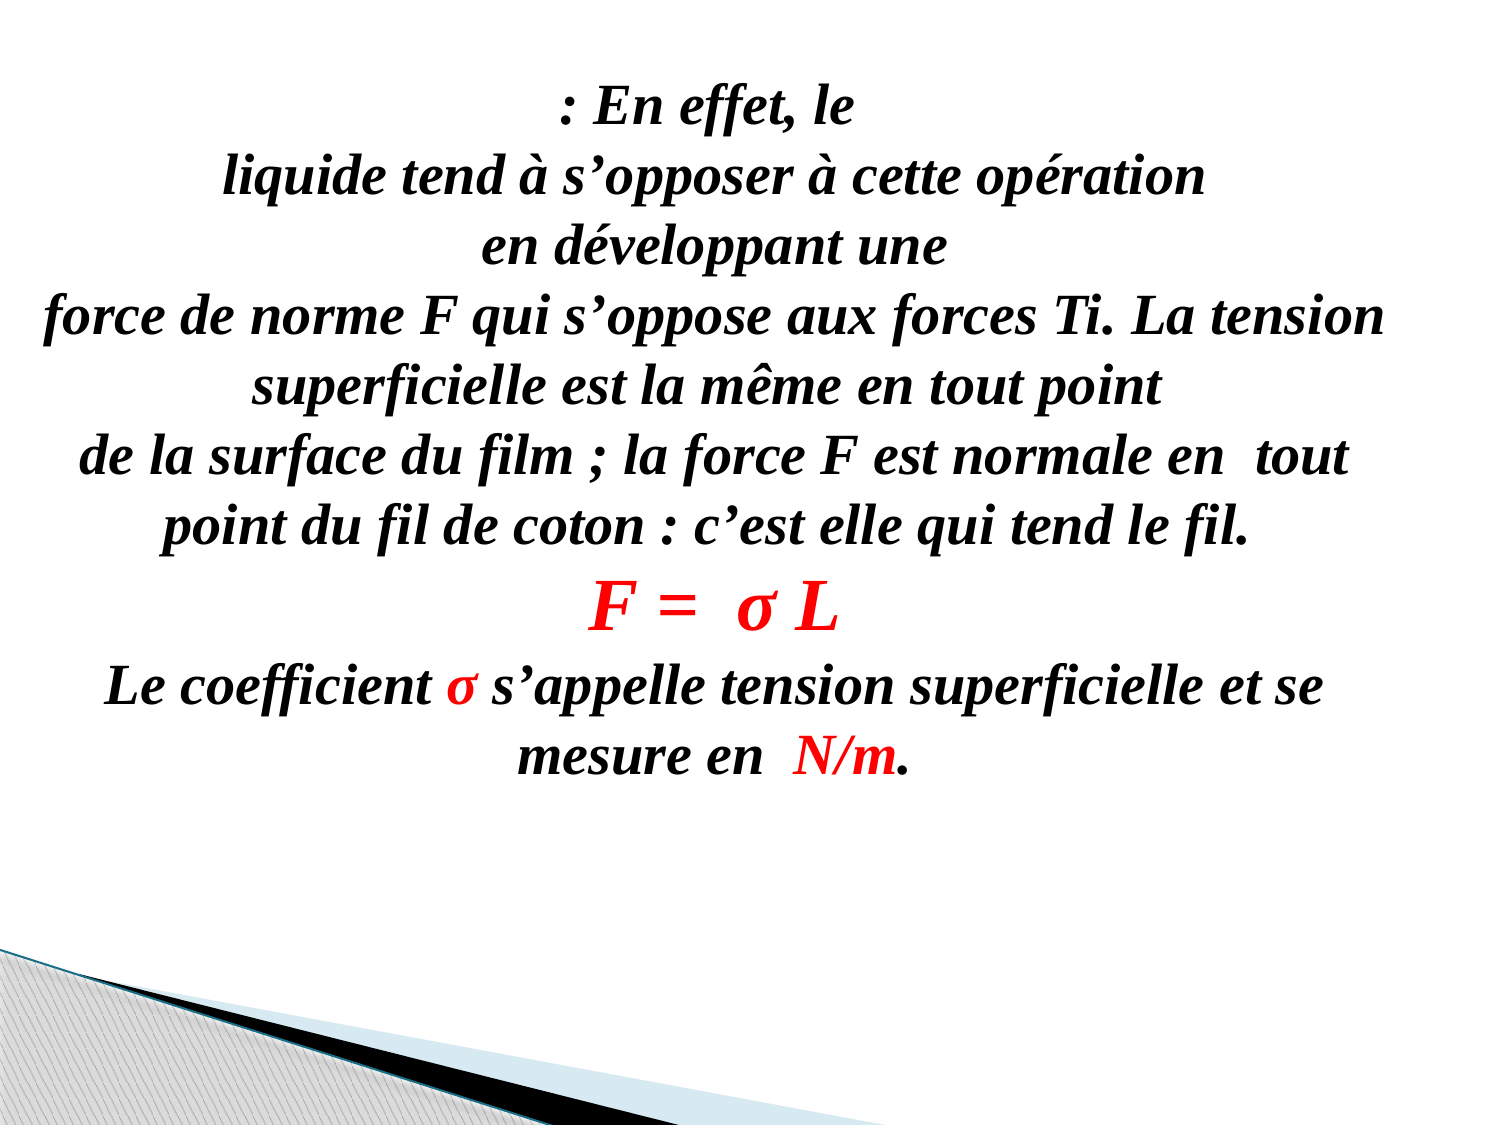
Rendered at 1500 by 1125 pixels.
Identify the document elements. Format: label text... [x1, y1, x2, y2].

text_box : En effet, le liquide tend à s’opposer à cette opération en développant une force de norme F qui s’oppose aux forces Ti. La tension superficielle est la même en tout point de la surface du film ; la force F est normale en tout point du fil de coton : c’est elle qui tend le fil. F = σ L Le coefficient σ s’appelle tension superficielle et se mesure en N/m. [0, 58, 1430, 794]
